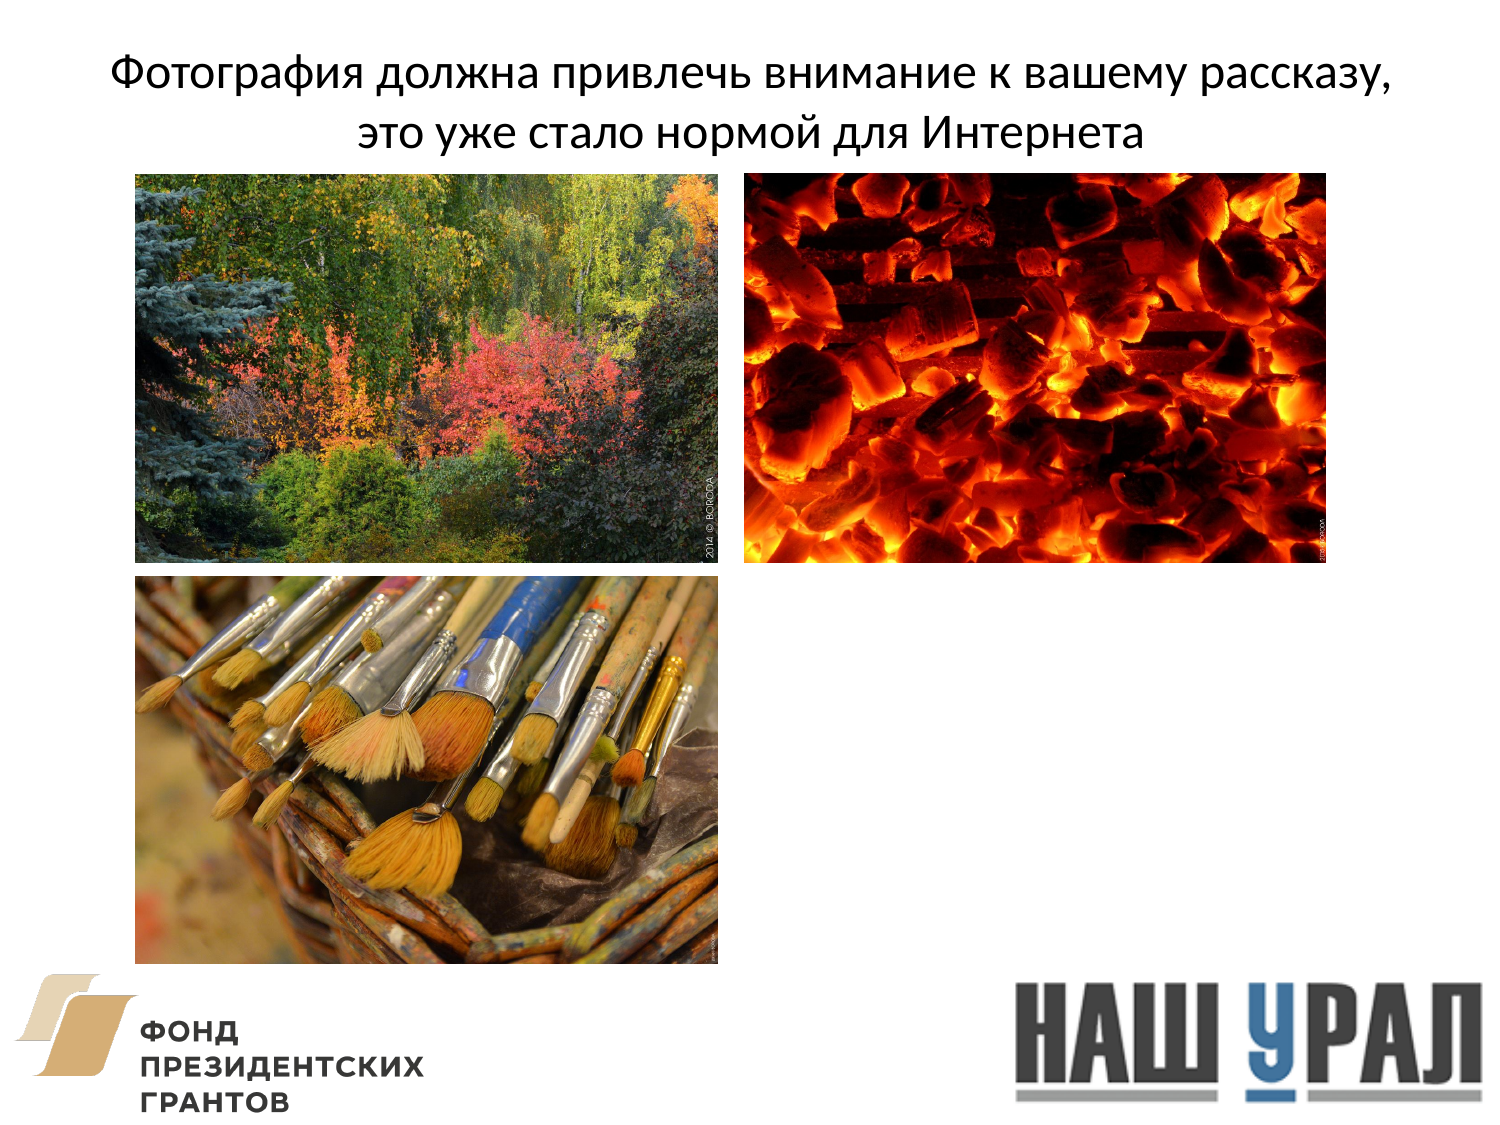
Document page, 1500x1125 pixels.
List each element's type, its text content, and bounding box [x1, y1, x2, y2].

list Фотография должна привлечь внимание к вашему рассказу, это уже стало нормой для Интернета [76, 30, 1428, 975]
picture [997, 963, 1500, 1125]
picture [744, 173, 1326, 563]
picture [135, 174, 718, 563]
picture [135, 576, 718, 965]
picture [12, 972, 427, 1118]
